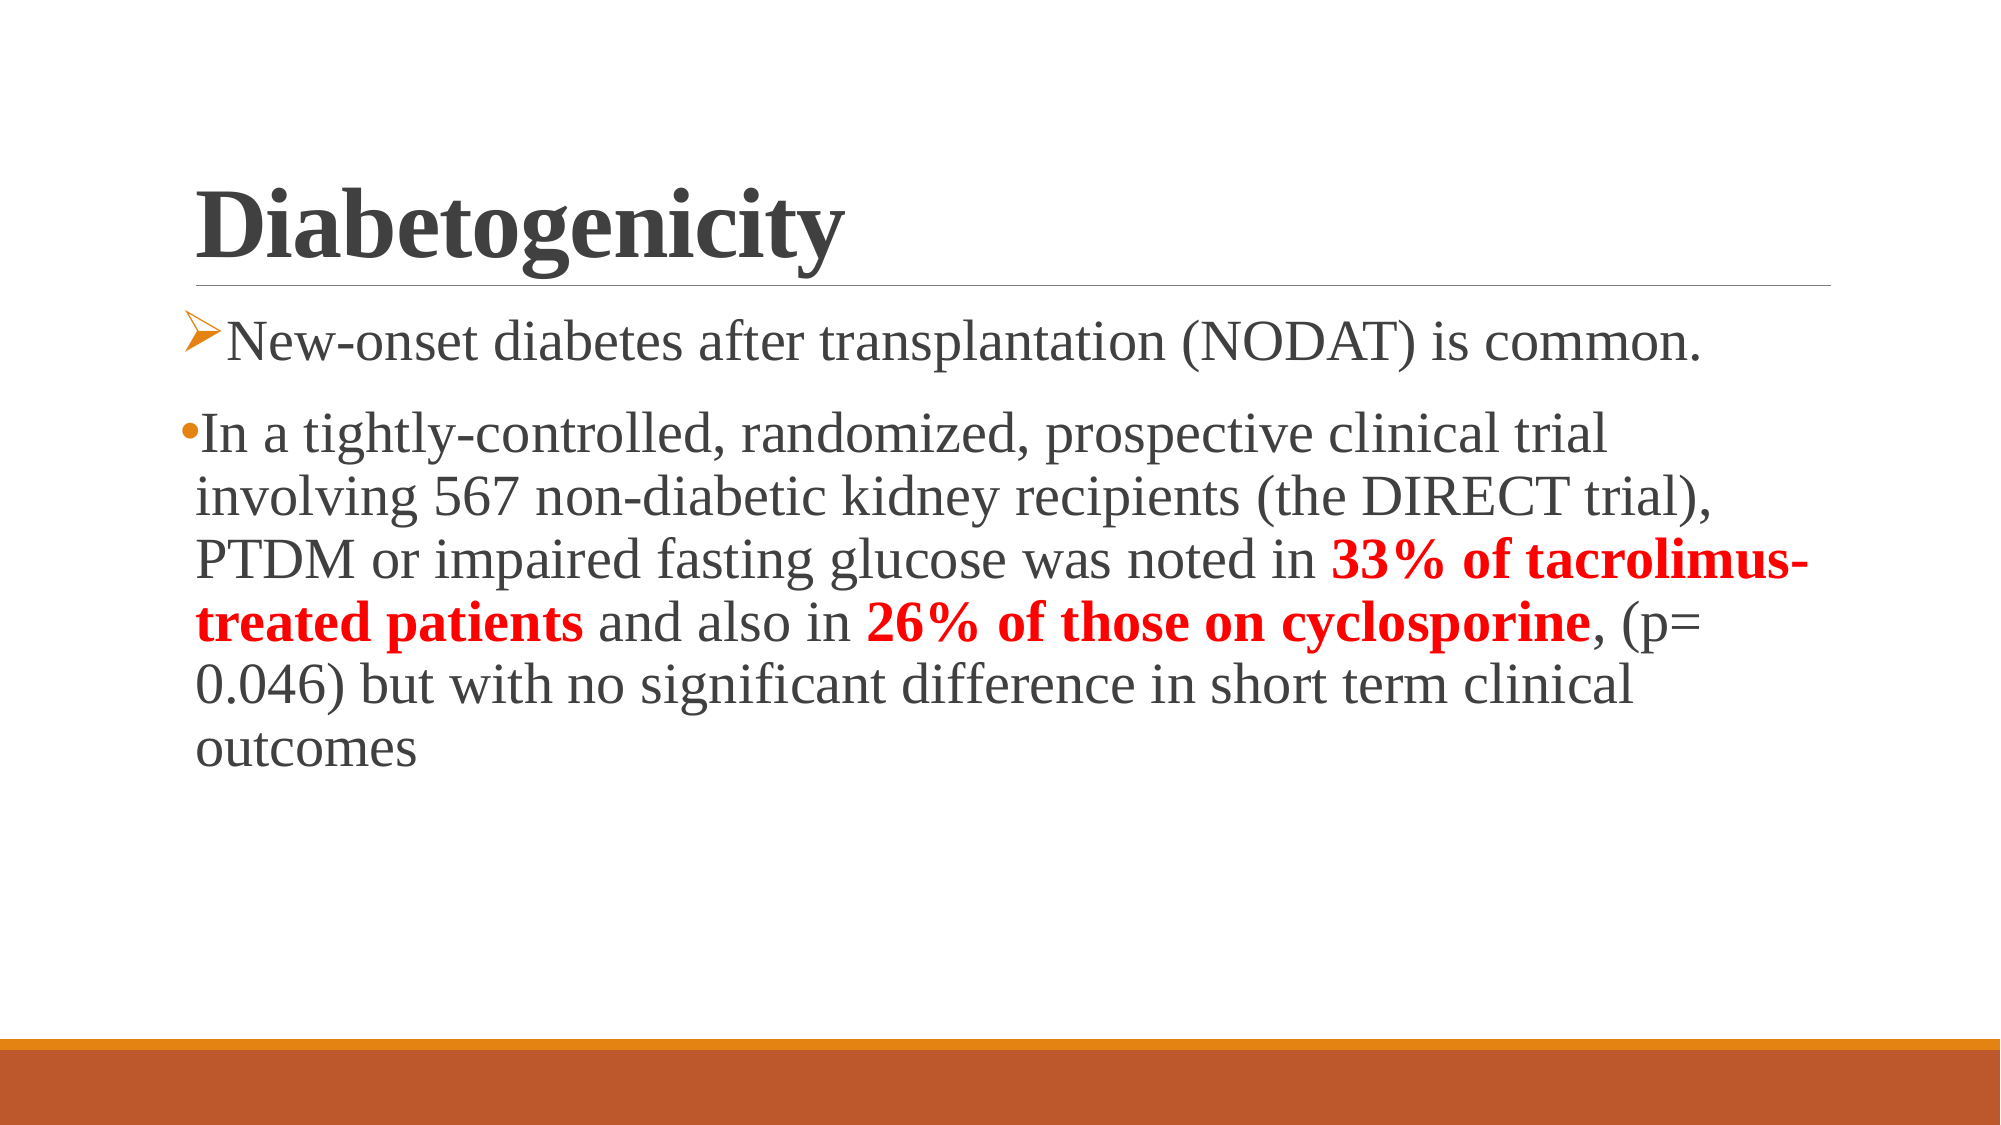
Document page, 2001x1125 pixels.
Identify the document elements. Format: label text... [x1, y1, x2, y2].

title Diabetogenicity [180, 47, 1830, 285]
list New-onset diabetes after transplantation (NODAT) is common. In a tightly-controlled, randomized, prospective clinical trial involving 567 non-diabetic kidney recipients (the DIRECT trial), PTDM or impaired fasting glucose was noted in 33% of tacrolimus-treated patients and also in 26% of those on cyclosporine, (p= 0.046) but with no significant difference in short term clinical outcomes [180, 302, 1830, 963]
